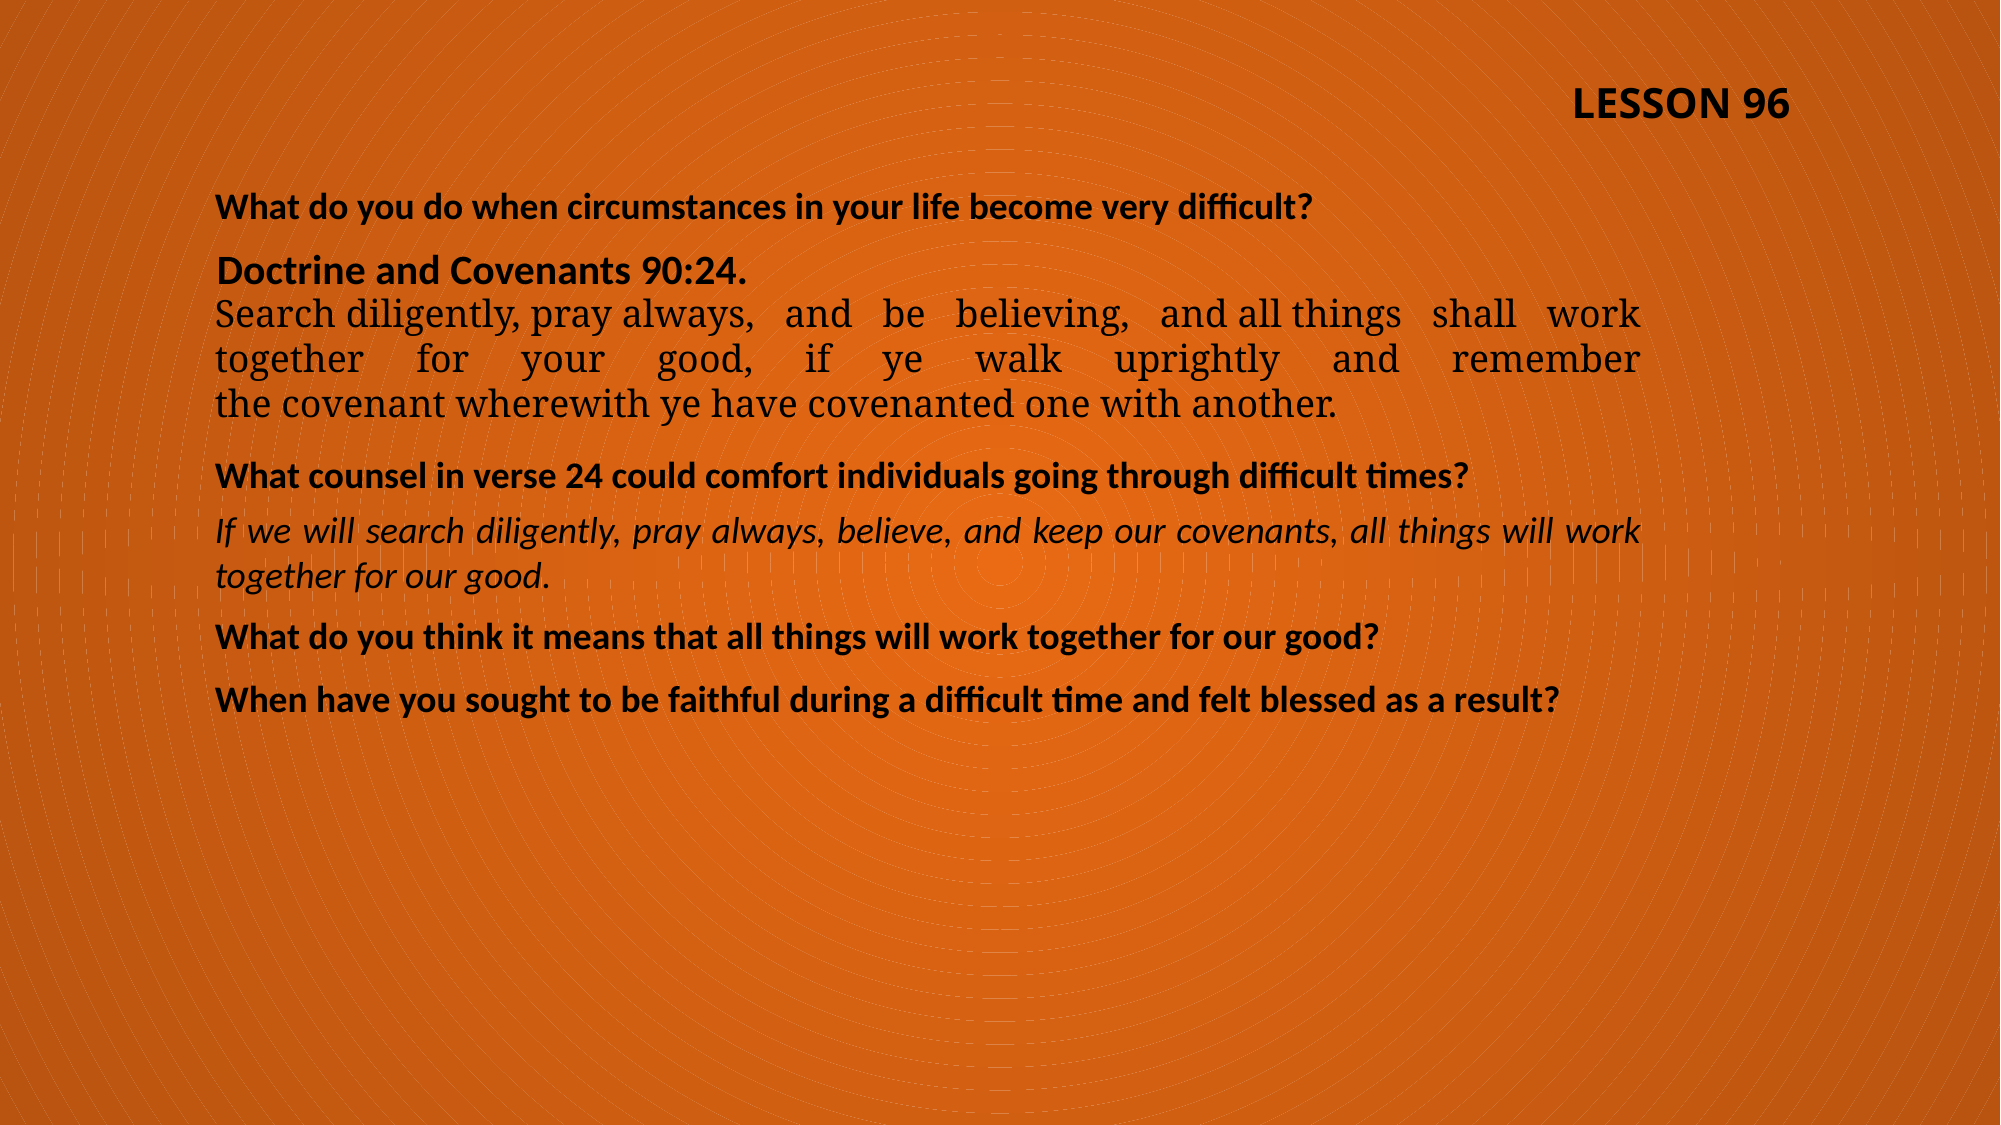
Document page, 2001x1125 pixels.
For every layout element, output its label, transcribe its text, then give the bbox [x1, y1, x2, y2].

text_box What do you do when circumstances in your life become very difficult? [199, 174, 1378, 235]
text_box What counsel in verse 24 could comfort individuals going through difficult times? [199, 443, 1557, 503]
text_box LESSON 96 [1556, 68, 1814, 147]
text_box If we will search diligently, pray always, believe, and keep our covenants, all things will work together for our good. [200, 498, 1657, 603]
text_box What do you think it means that all things will work together for our good? [199, 604, 1408, 665]
text_box When have you sought to be faithful during a difficult time and felt blessed as a result? [200, 667, 1607, 728]
text_box Search diligently, pray always, and be believing, and all things shall work together for your good, if ye walk uprightly and remember the covenant wherewith ye have covenanted one with another. [200, 283, 1657, 433]
text_box Doctrine and Covenants 90:24. [202, 235, 764, 283]
